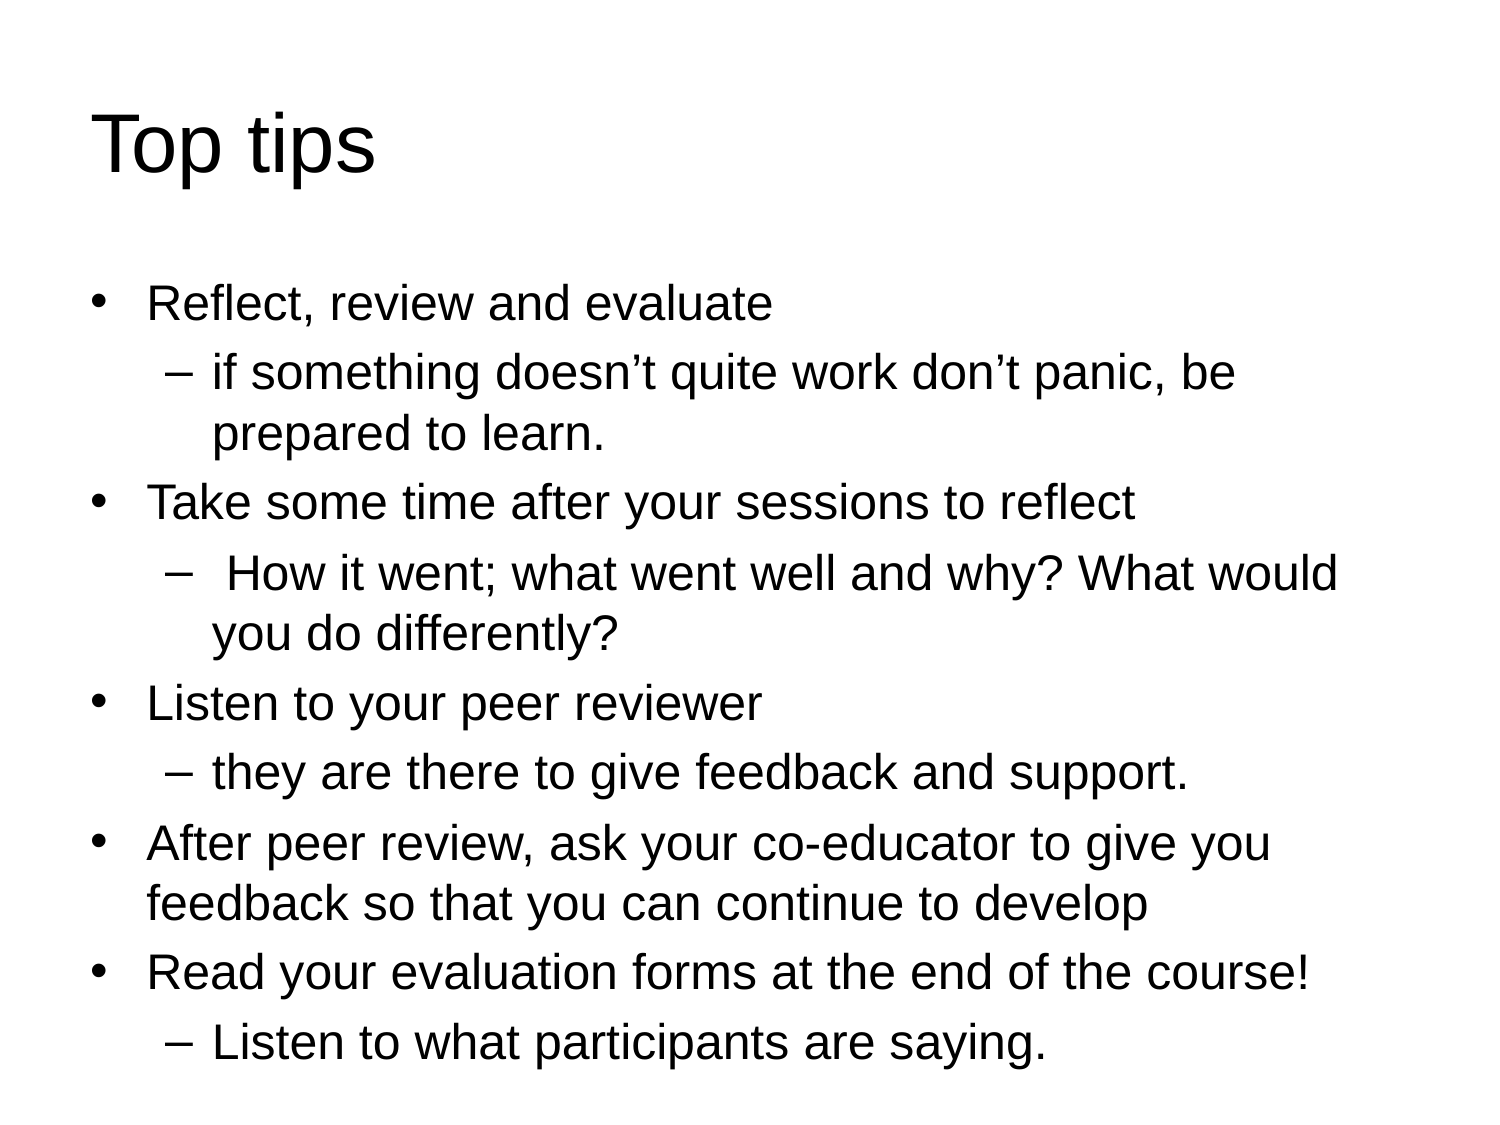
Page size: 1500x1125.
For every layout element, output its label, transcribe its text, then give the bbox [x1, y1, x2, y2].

title Top tips [75, 45, 1425, 233]
list Reflect, review and evaluate if something doesn’t quite work don’t panic, be prepared to learn. Take some time after your sessions to reflect How it went; what went well and why? What would you do differently? Listen to your peer reviewer they are there to give feedback and support. After peer review, ask your co-educator to give you feedback so that you can continue to develop Read your evaluation forms at the end of the course! Listen to what participants are saying. [75, 262, 1425, 1005]
